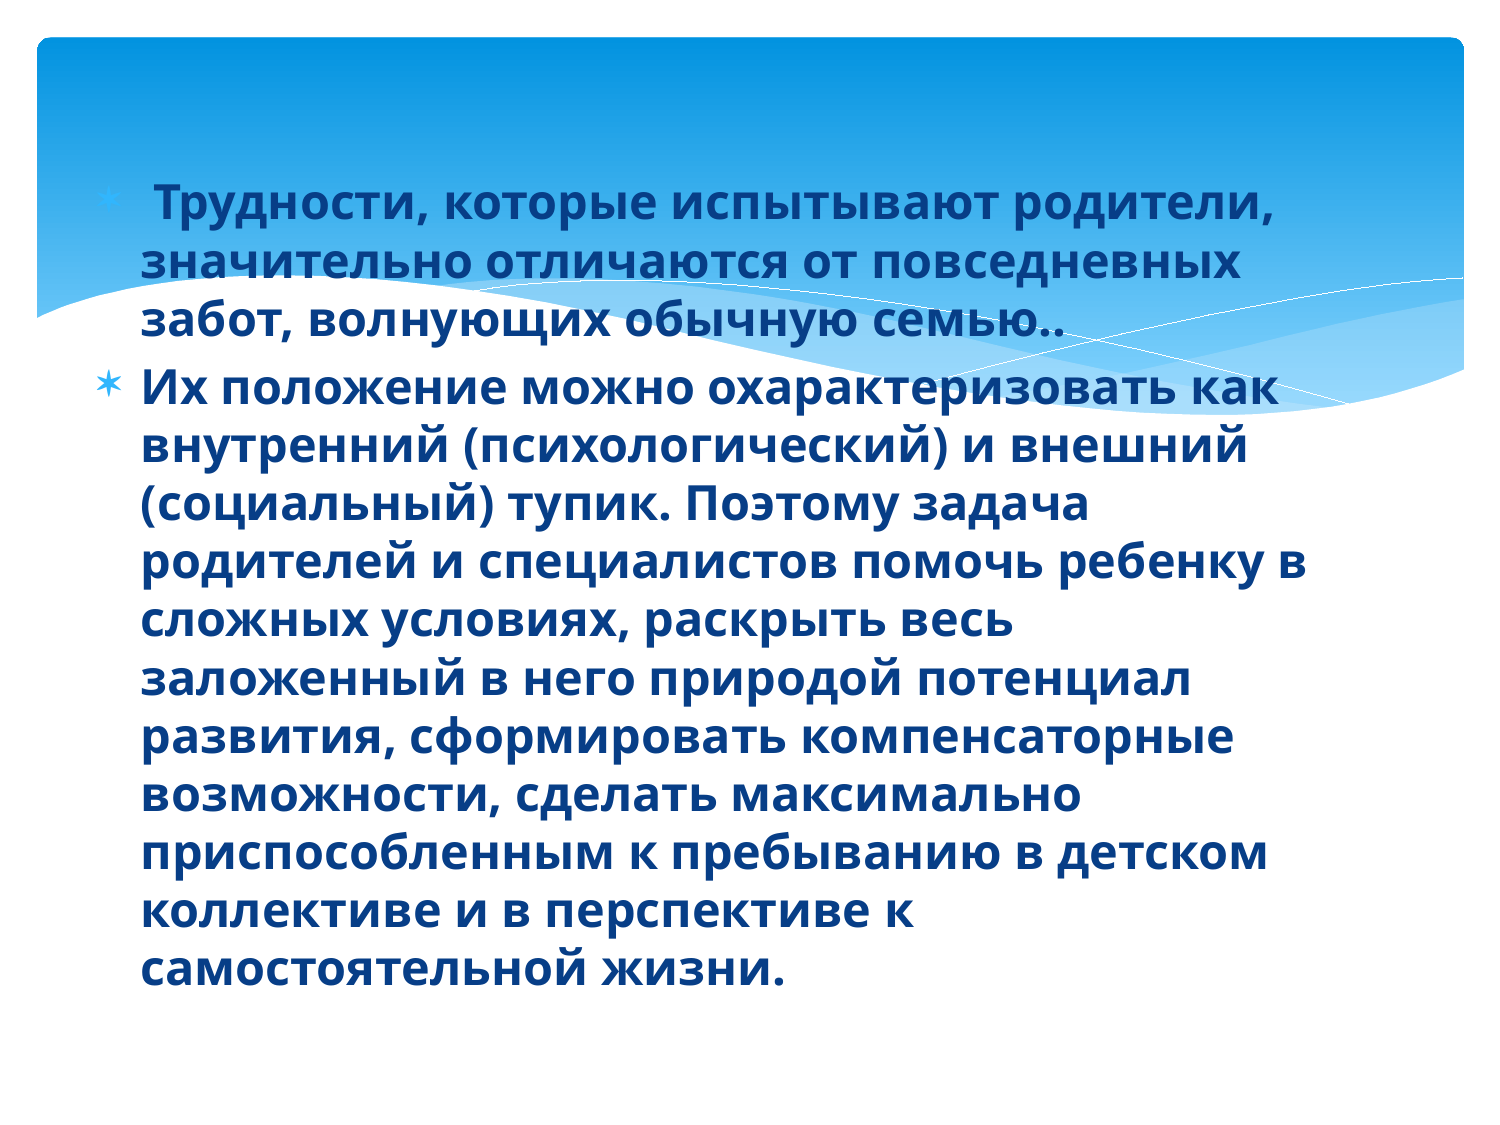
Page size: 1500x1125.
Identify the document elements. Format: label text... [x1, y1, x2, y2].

list Трудности, которые испытывают родители, значительно отличаются от повседневных забот, волнующих обычную семью.. Их положение можно охарактеризовать как внутренний (психологический) и внешний (социальный) тупик. Поэтому задача родителей и специалистов помочь ребенку в сложных условиях, раскрыть весь заложенный в него природой потенциал развития, сформировать компенсаторные возможности, сделать максимально приспособленным к пребыванию в детском коллективе и в перспективе к самостоятельной жизни. [82, 164, 1359, 1005]
